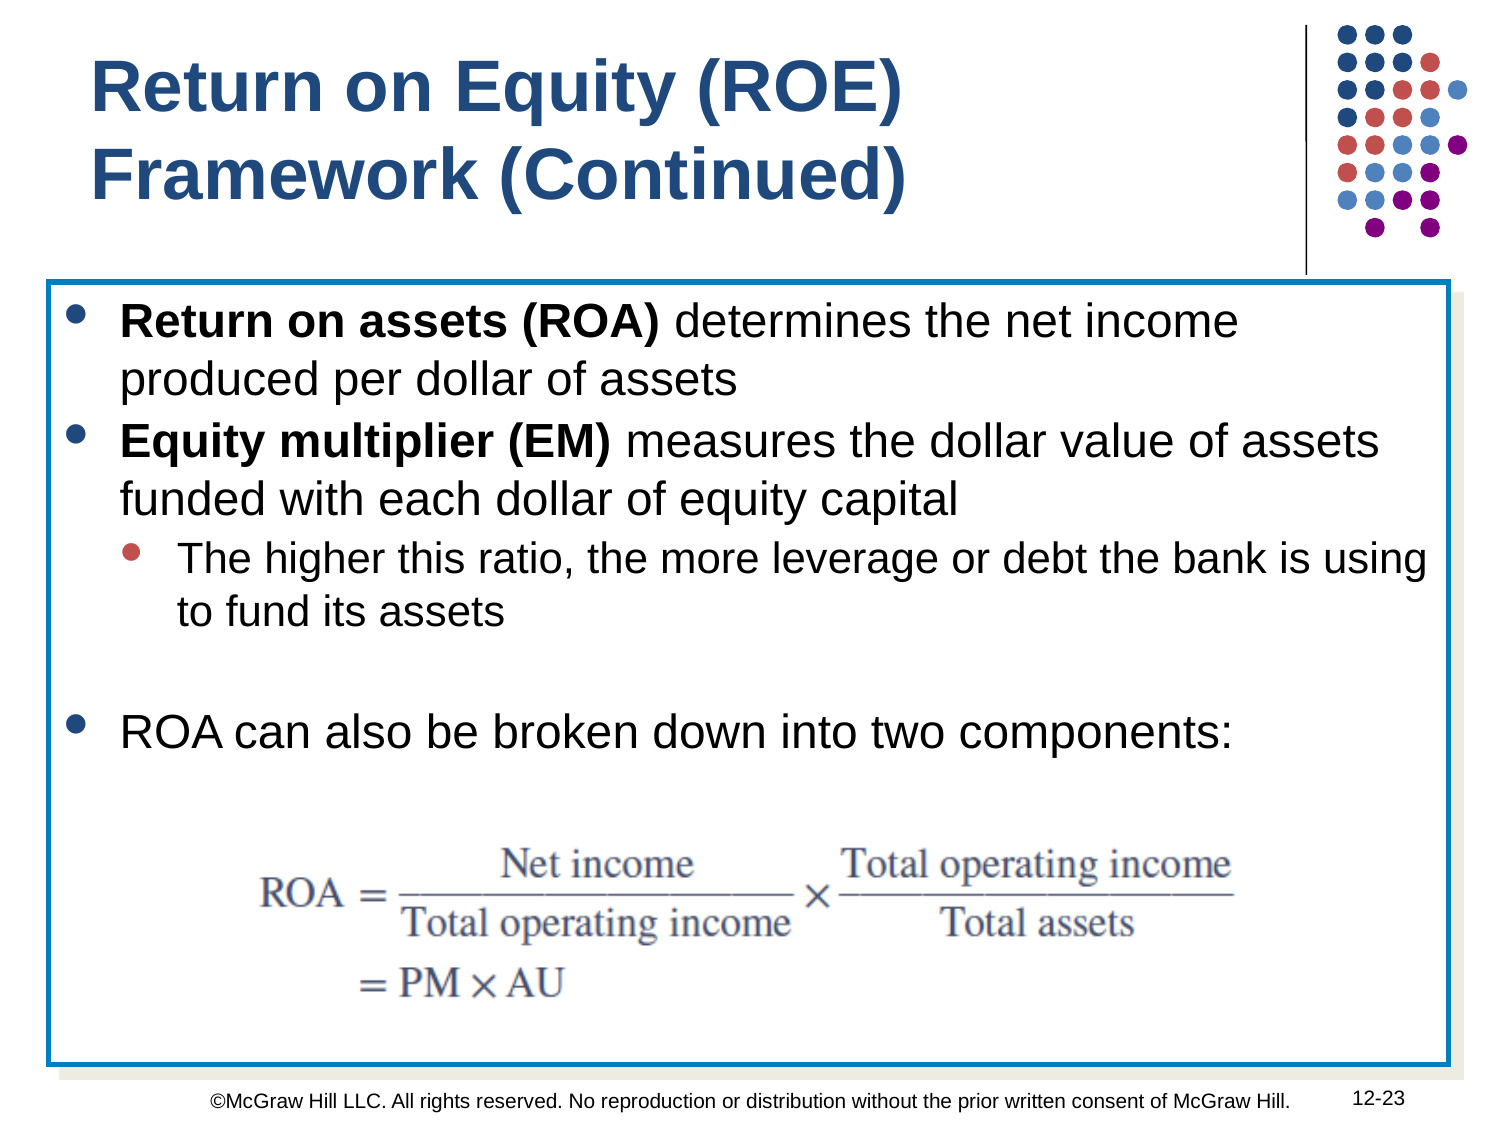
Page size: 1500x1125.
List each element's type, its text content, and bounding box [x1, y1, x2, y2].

list Return on assets (ROA) determines the net income produced per dollar of assets Equity multiplier (EM) measures the dollar value of assets funded with each dollar of equity capital The higher this ratio, the more leverage or debt the bank is using to fund its assets ROA can also be broken down into two components: [48, 282, 1449, 1065]
title Return on Equity (ROE) Framework (Continued) [75, 20, 1313, 233]
slide_number 12-23 [1070, 1077, 1421, 1123]
picture [237, 819, 1259, 1035]
footer ©McGraw Hill LLC. All rights reserved. No reproduction or distribution without the prior written consent of McGraw Hill. [161, 1079, 1341, 1125]
